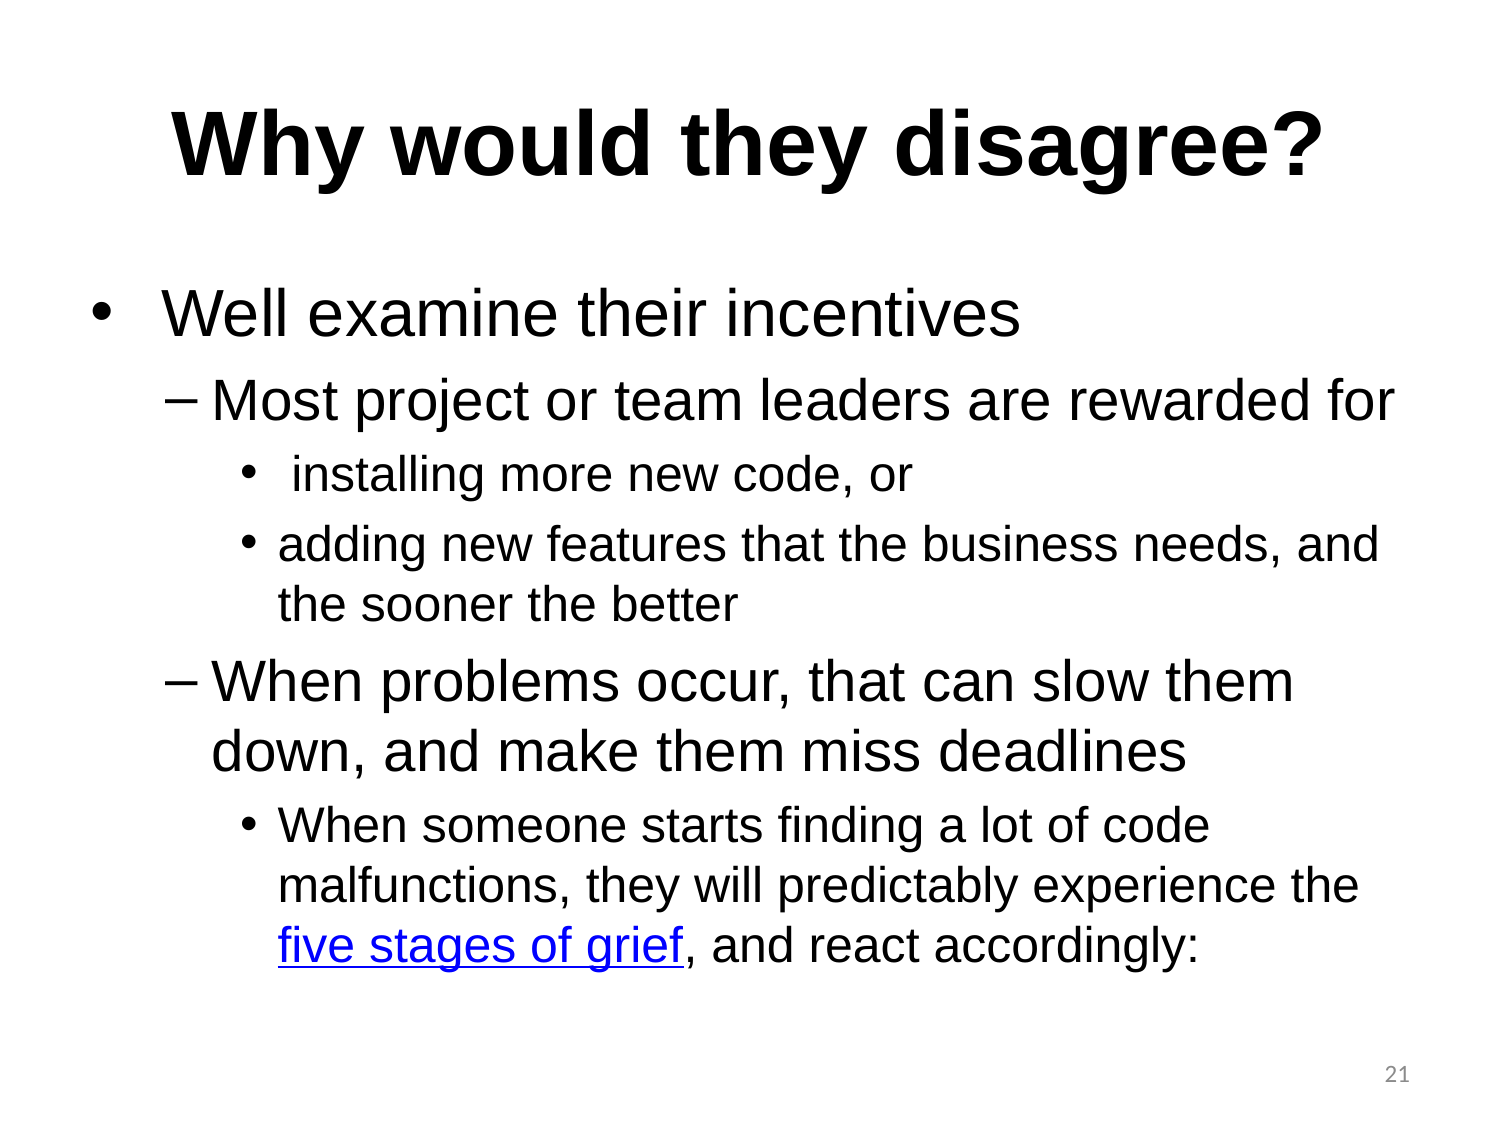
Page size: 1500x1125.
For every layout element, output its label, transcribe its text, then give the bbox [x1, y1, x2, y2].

title Why would they disagree? [75, 45, 1425, 233]
list Well examine their incentives Most project or team leaders are rewarded for installing more new code, or adding new features that the business needs, and the sooner the better When problems occur, that can slow them down, and make them miss deadlines When someone starts finding a lot of code malfunctions, they will predictably experience the five stages of grief, and react accordingly: [75, 262, 1425, 1005]
slide_number 21 [1074, 1042, 1425, 1103]
